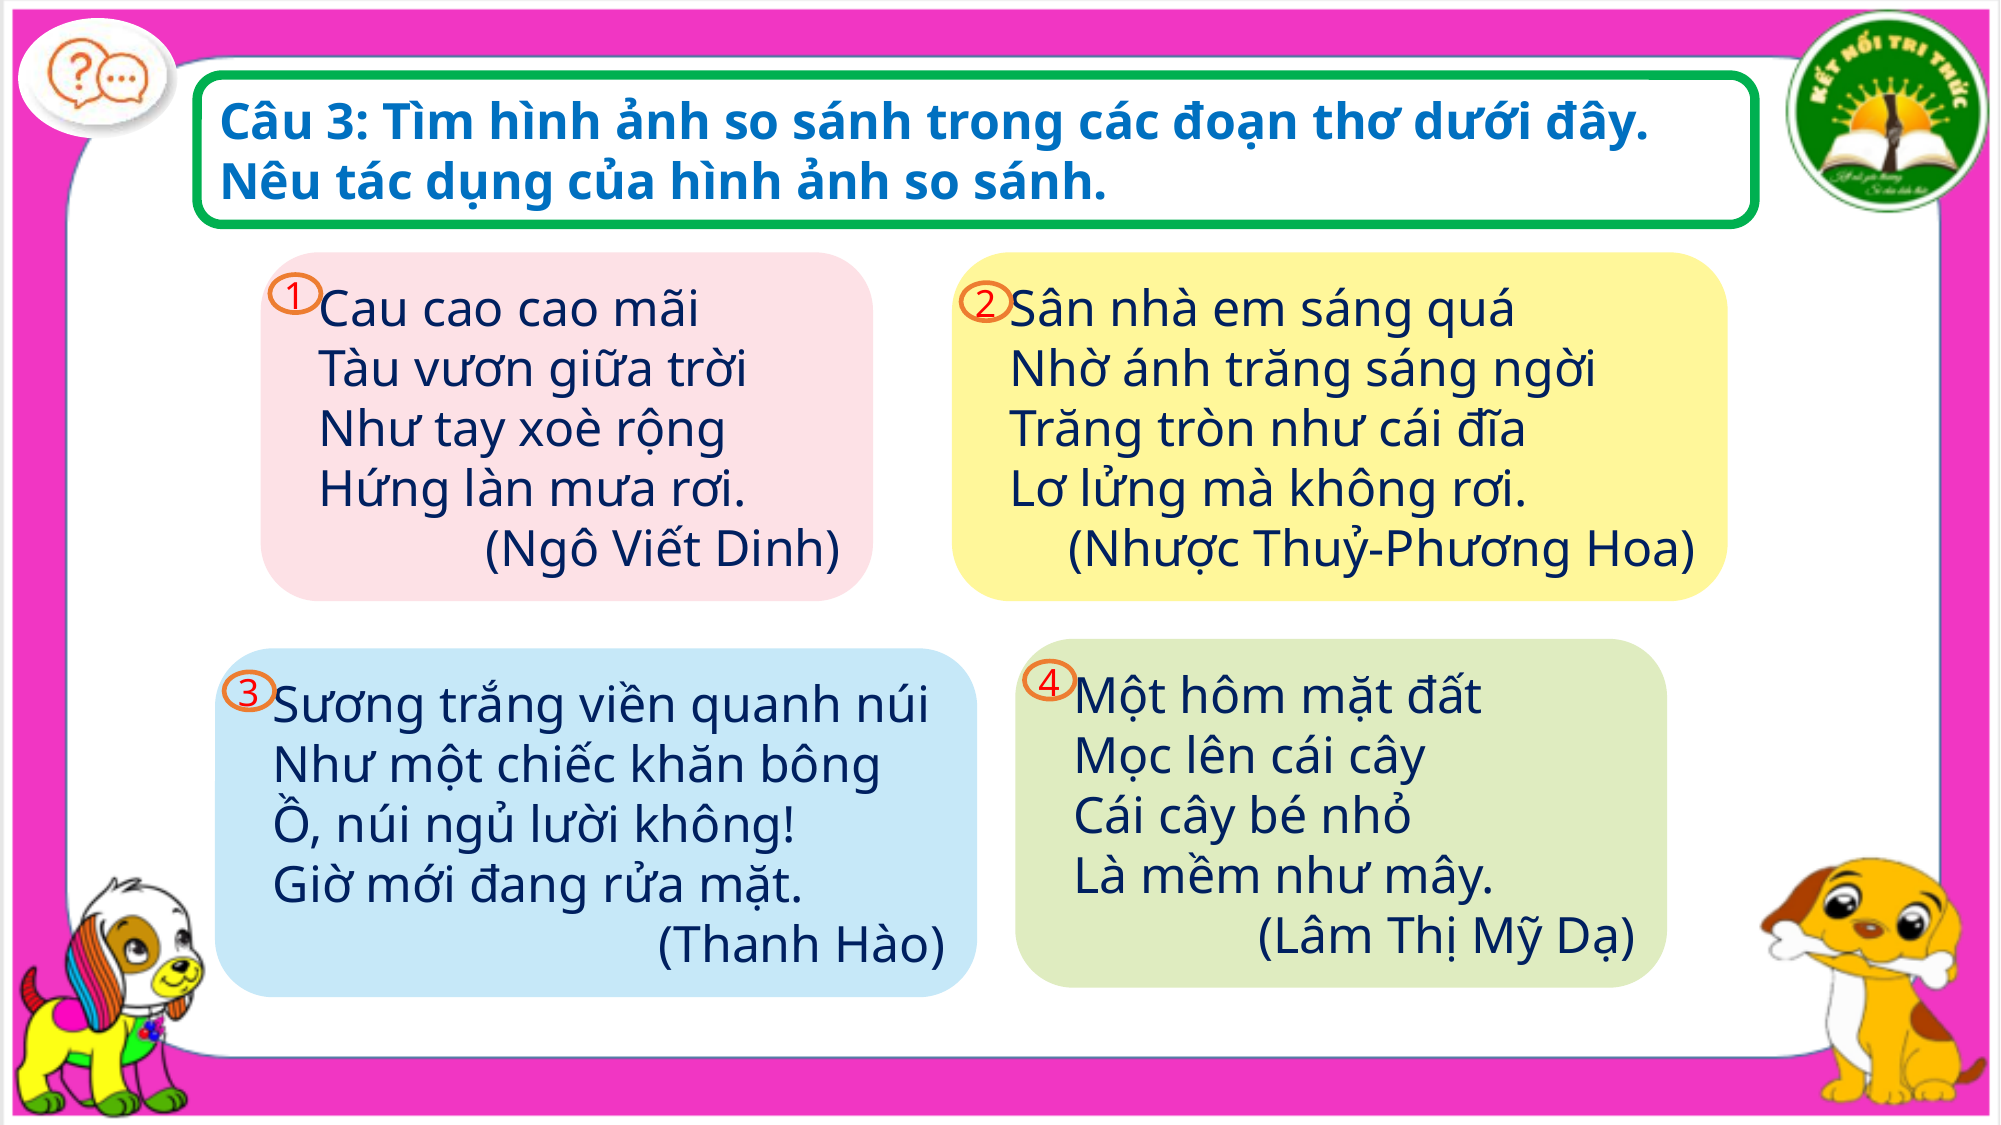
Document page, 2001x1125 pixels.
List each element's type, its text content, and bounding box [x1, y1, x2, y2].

text_box Câu 3: Tìm hình ảnh so sánh trong các đoạn thơ dưới đây. Nêu tác dụng của hình ảnh so sánh. [197, 75, 1755, 225]
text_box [260, 252, 873, 605]
picture [0, 0, 2001, 1125]
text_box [1015, 638, 1668, 991]
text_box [214, 648, 978, 1001]
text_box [951, 252, 1728, 605]
